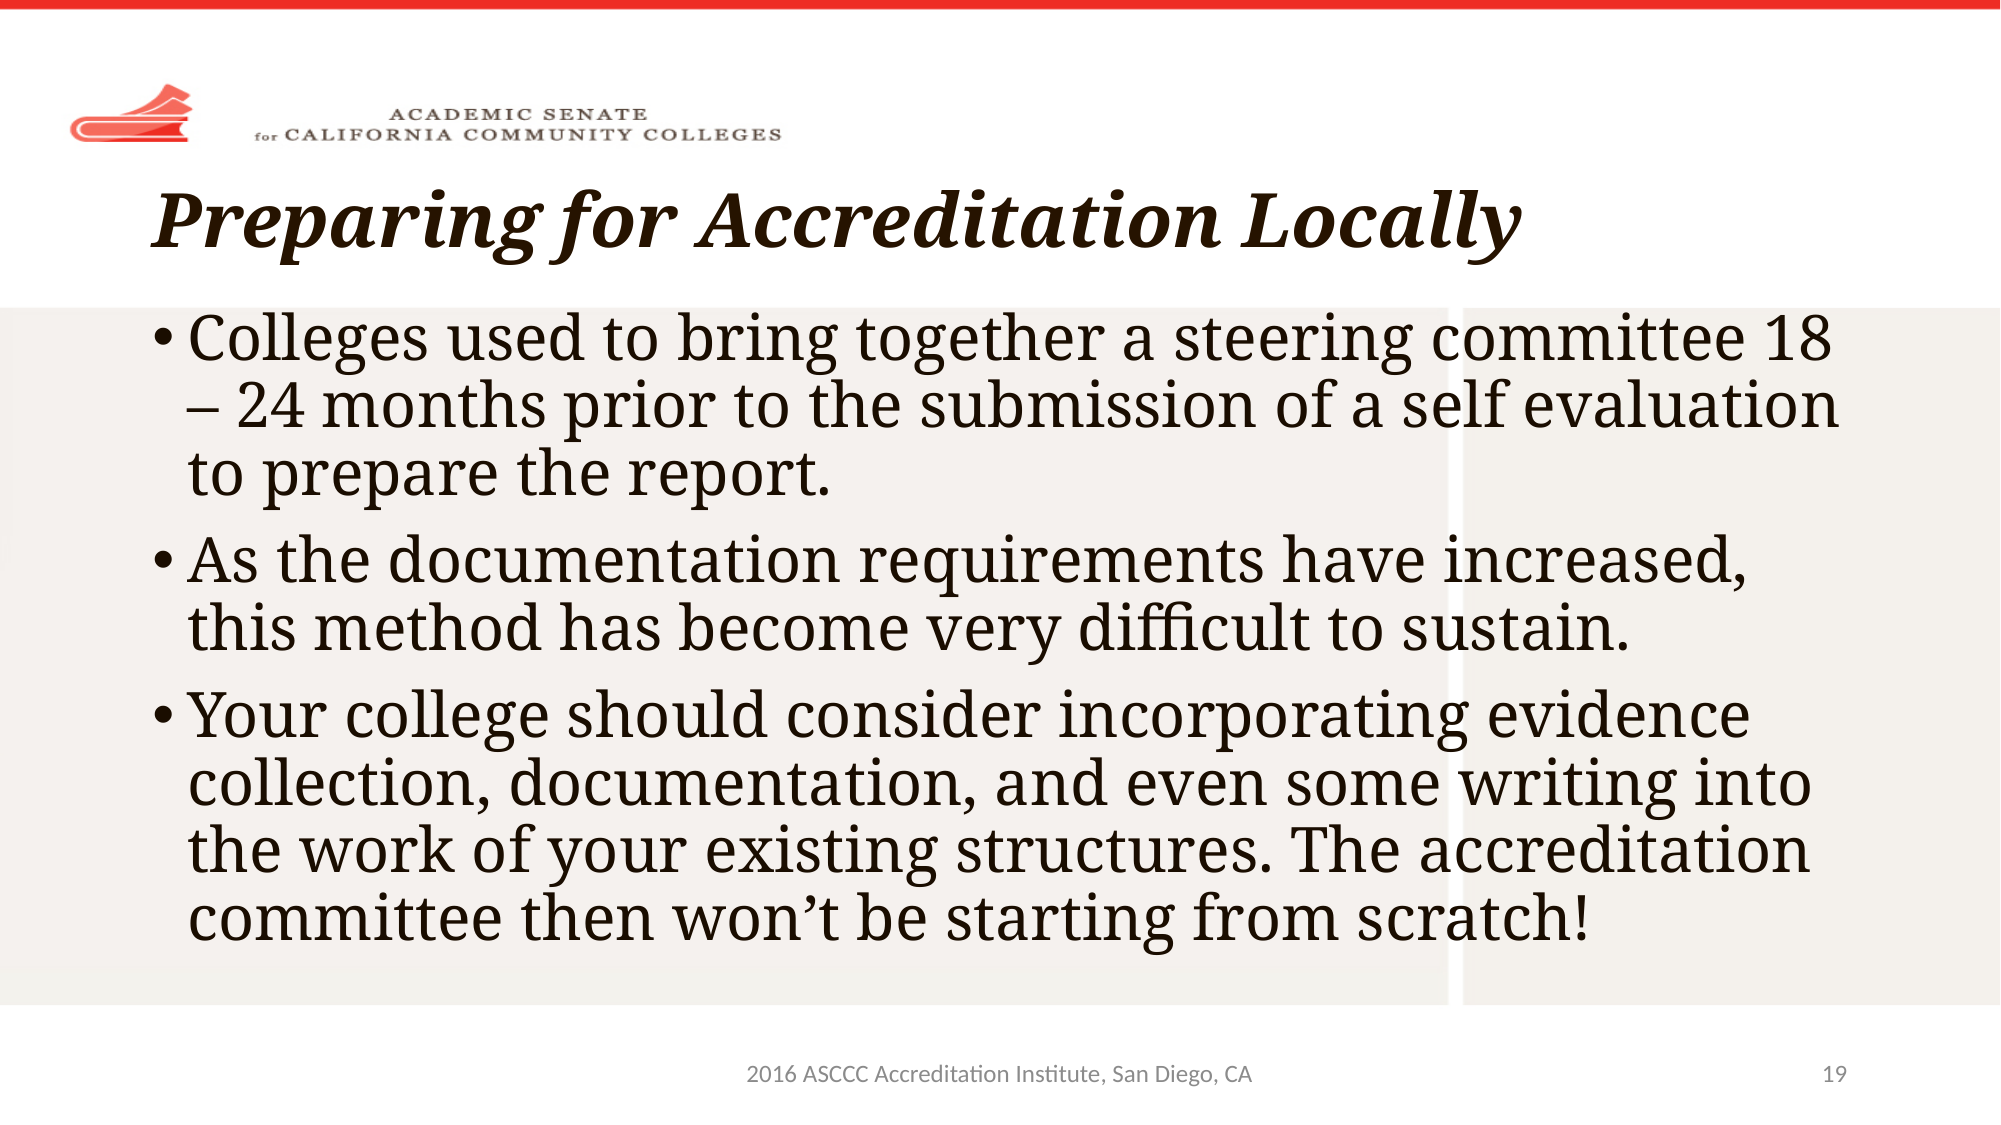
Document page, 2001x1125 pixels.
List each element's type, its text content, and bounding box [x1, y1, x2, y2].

slide_number 19 [1412, 1042, 1863, 1103]
list Colleges used to bring together a steering committee 18 – 24 months prior to the submission of a self evaluation to prepare the report. As the documentation requirements have increased, this method has become very difficult to sustain. Your college should consider incorporating evidence collection, documentation, and even some writing into the work of your existing structures. The accreditation committee then won’t be starting from scratch! [137, 298, 1863, 1013]
picture [0, 0, 2001, 1125]
title Preparing for Accreditation Locally [137, 148, 1863, 298]
footer 2016 ASCCC Accreditation Institute, San Diego, CA [662, 1042, 1338, 1103]
